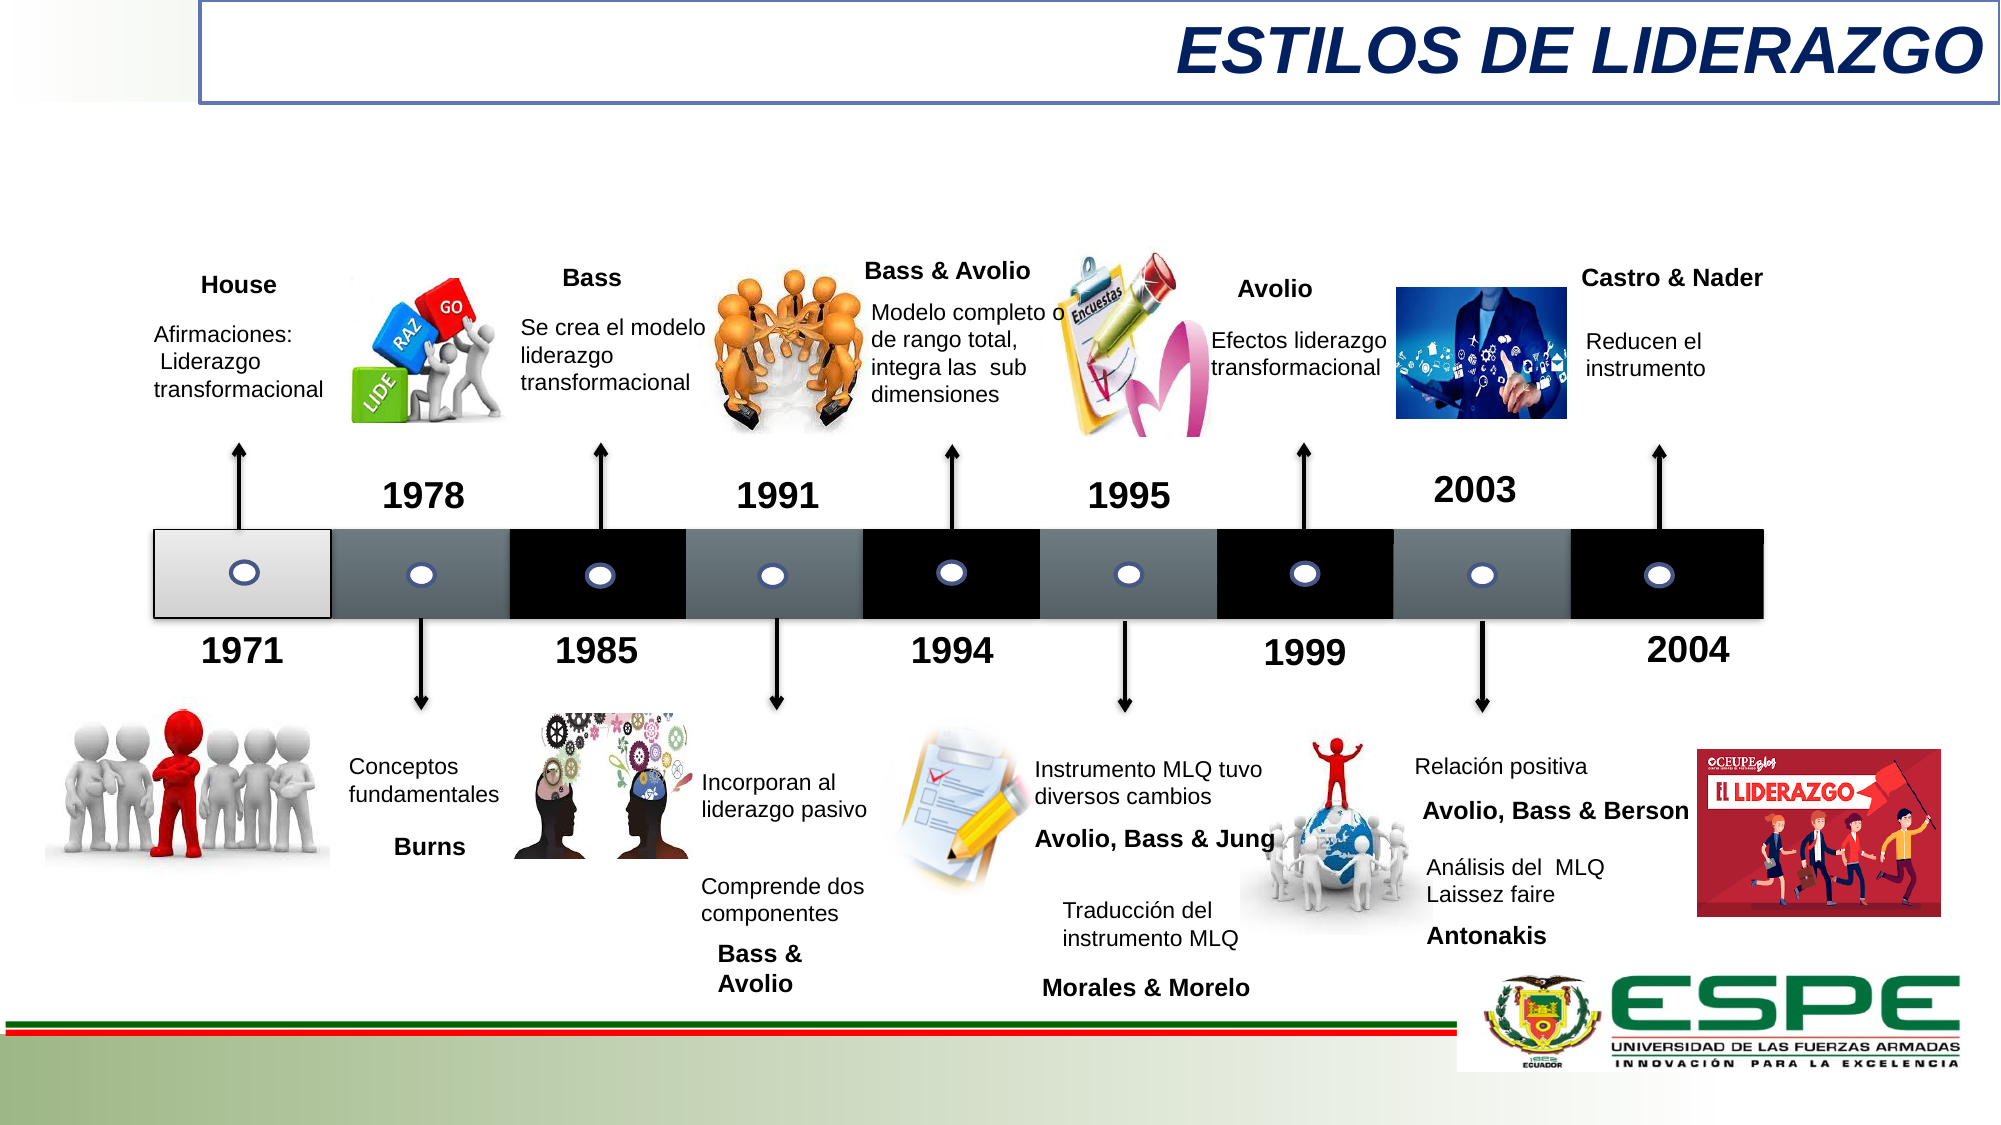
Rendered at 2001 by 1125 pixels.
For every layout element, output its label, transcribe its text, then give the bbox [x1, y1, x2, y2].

text_box Antonakis [1411, 911, 1617, 957]
picture [1456, 968, 1994, 1072]
text_box Avolio [1216, 265, 1363, 310]
text_box 1995 [1053, 464, 1204, 524]
text_box [686, 529, 861, 619]
picture [509, 713, 693, 859]
text_box 1991 [702, 464, 853, 524]
title ESTILOS DE LIDERAZGO [198, 0, 2000, 105]
text_box 2004 [1613, 617, 1764, 678]
text_box [335, 529, 508, 619]
text_box Análisis del MLQ Laissez faire [1437, 844, 1691, 915]
picture [1396, 287, 1567, 419]
text_box [1218, 529, 1392, 619]
text_box [153, 529, 332, 619]
text_box Traducción del instrumento MLQ [1047, 888, 1280, 959]
text_box Conceptos fundamentales [335, 744, 504, 814]
text_box [1289, 560, 1321, 587]
picture [1423, 364, 1432, 373]
text_box [1643, 562, 1675, 589]
picture [1696, 748, 1941, 917]
text_box Efectos liderazgo transformacional [1216, 317, 1391, 388]
text_box Incorporan al liderazgo pasivo [696, 760, 872, 830]
text_box Morales & Morelo [1027, 964, 1329, 1010]
text_box Se crea el modelo liderazgo transformacional [521, 305, 694, 403]
text_box 1978 [348, 464, 499, 524]
text_box House [151, 261, 327, 307]
picture [877, 713, 1041, 902]
text_box 1985 [521, 618, 672, 679]
text_box Relación positiva [1437, 744, 1681, 787]
text_box Castro & Nader [1566, 254, 1789, 300]
text_box Modelo completo o de rango total, integra las sub dimensiones [876, 292, 1048, 415]
text_box [1393, 529, 1569, 619]
text_box [584, 562, 616, 589]
text_box 2003 [1399, 457, 1550, 518]
text_box [405, 561, 437, 589]
picture [1053, 246, 1212, 437]
text_box [1040, 529, 1218, 619]
text_box Bass [505, 254, 680, 299]
text_box [1570, 529, 1764, 619]
text_box [1466, 562, 1498, 589]
text_box [228, 559, 260, 586]
picture [45, 696, 330, 878]
text_box Comprende dos componentes [686, 863, 918, 934]
text_box 1971 [167, 618, 318, 679]
text_box Afirmaciones: Liderazgo transformacional [139, 312, 332, 410]
text_box [757, 562, 789, 590]
picture [1240, 713, 1433, 935]
text_box Bass & Avolio [702, 934, 878, 1005]
text_box 1994 [877, 618, 1028, 679]
text_box [936, 559, 968, 586]
text_box [863, 529, 1038, 619]
text_box [1113, 561, 1145, 588]
text_box Burns [342, 822, 518, 868]
picture [337, 278, 518, 423]
text_box Avolio, Bass & Berson [1437, 787, 1691, 832]
text_box Instrumento MLQ tuvo diversos cambios [1046, 746, 1235, 814]
text_box Reducen el instrumento [1571, 319, 1762, 389]
text_box 1999 [1230, 620, 1381, 681]
text_box Bass & Avolio [849, 246, 1052, 292]
text_box [509, 529, 684, 619]
text_box Avolio, Bass & Jung [1046, 814, 1235, 860]
picture [699, 264, 872, 437]
